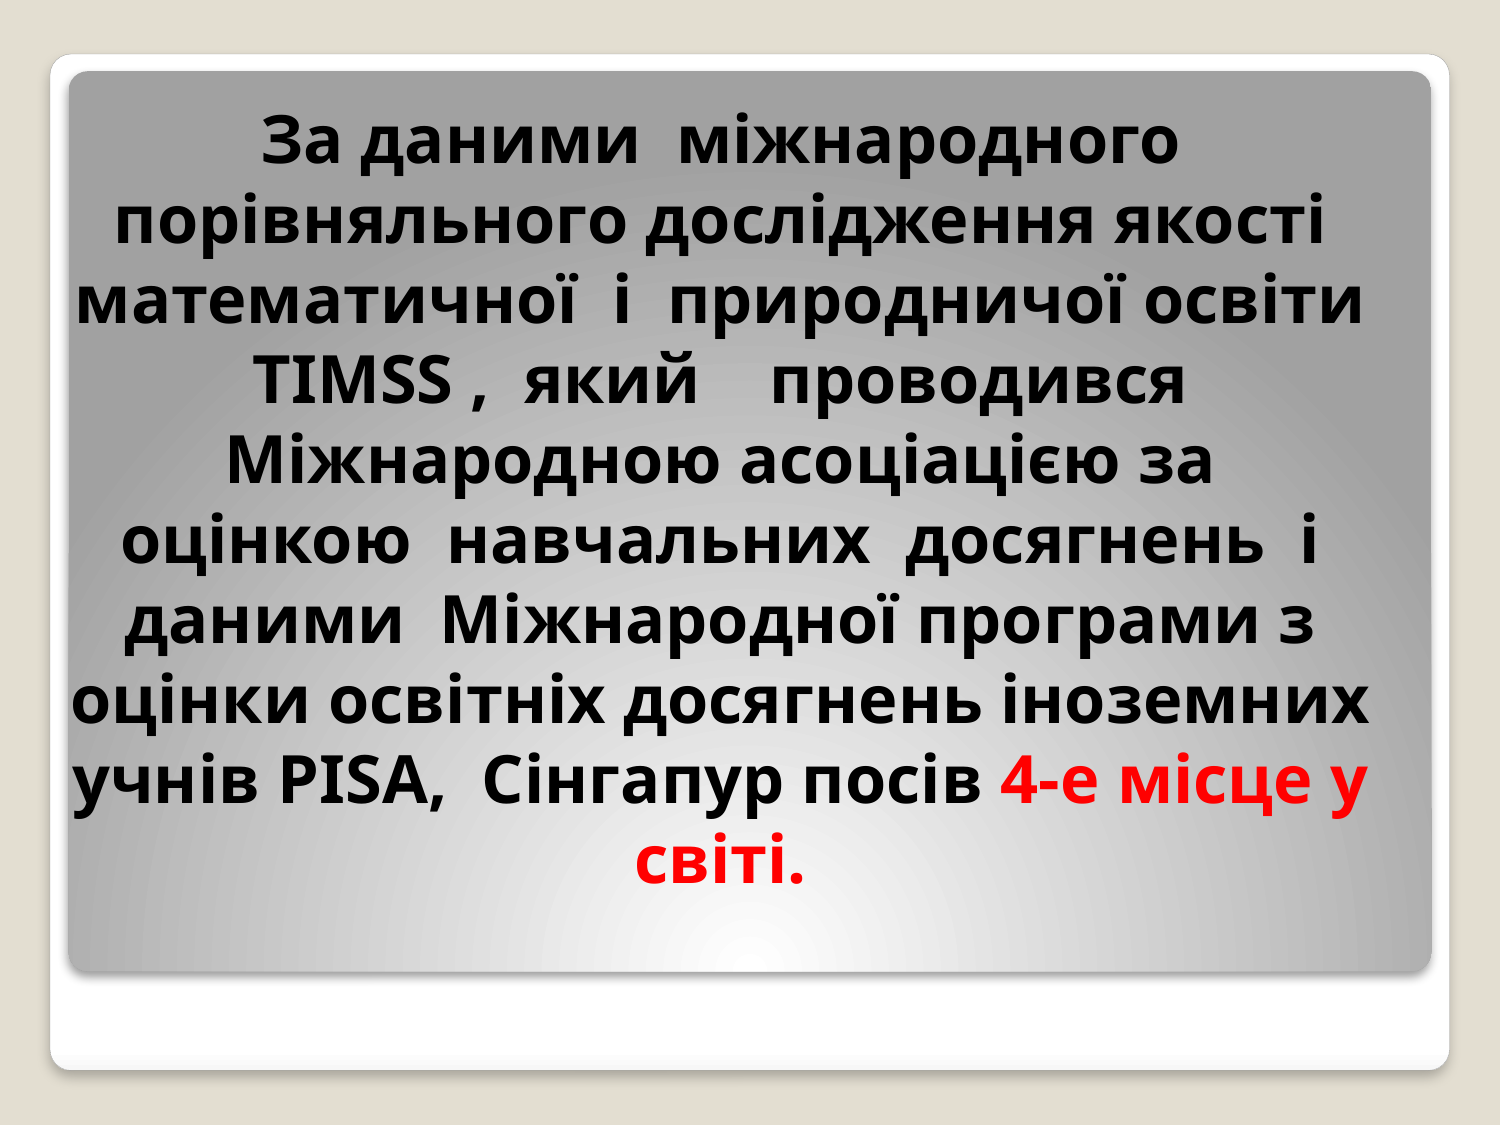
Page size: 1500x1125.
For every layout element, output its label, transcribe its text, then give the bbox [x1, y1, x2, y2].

text_box За даними міжнародного порівняльного дослідження якості математичної і природничої освіти TIMSS , який проводився Міжнародною асоціацією за оцінкою навчальних досягнень і даними Міжнародної програми з оцінки освітніх досягнень іноземних учнів PISA, Сінгапур посів 4-е місце у світі. [53, 89, 1388, 905]
